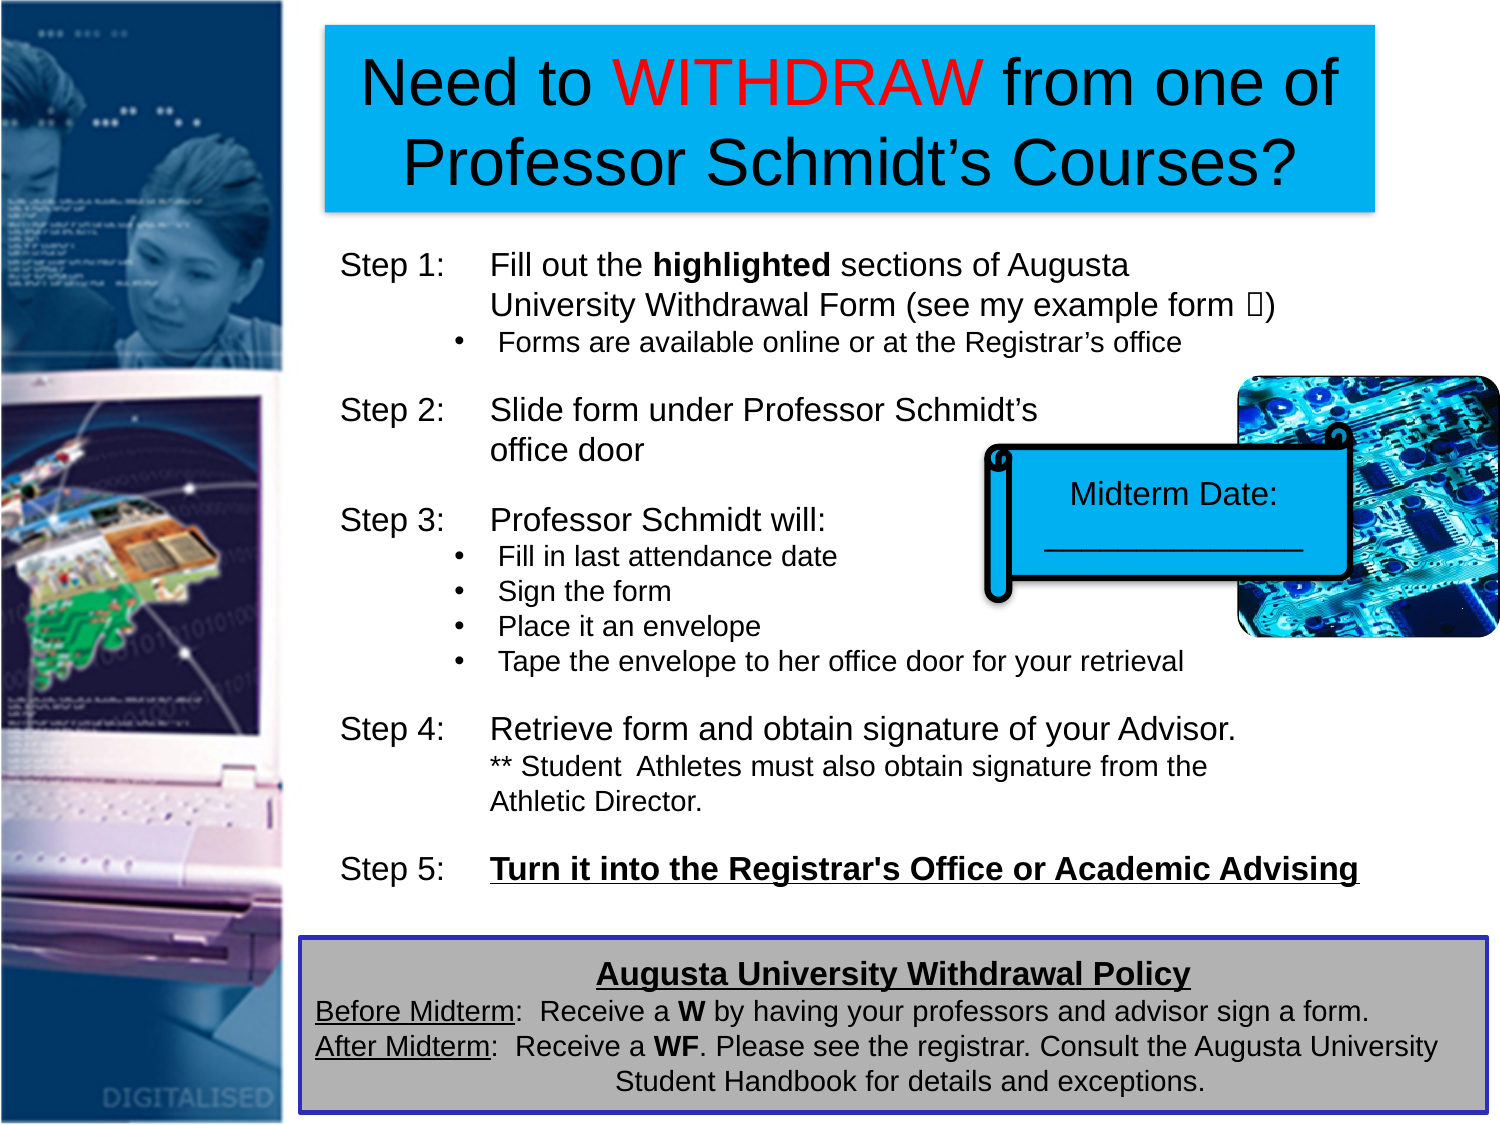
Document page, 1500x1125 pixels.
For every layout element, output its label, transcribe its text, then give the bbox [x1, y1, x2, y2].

text_box Augusta University Withdrawal Policy Before Midterm: Receive a W by having your professors and advisor sign a form. After Midterm: Receive a WF. Please see the registrar. Consult the Augusta University Student Handbook for details and exceptions. [298, 935, 1489, 1115]
text_box Need to WITHDRAW from one of Professor Schmidt’s Courses? [324, 24, 1375, 213]
picture [0, 0, 1500, 1125]
text_box Step 1: Fill out the highlighted sections of Augusta University Withdrawal Form (see my example form ) Forms are available online or at the Registrar’s office Step 2: Slide form under Professor Schmidt’s office door Step 3: Professor Schmidt will: Fill in last attendance date Sign the form Place it an envelope Tape the envelope to her office door for your retrieval Step 4: Retrieve form and obtain signature of your Advisor. ** Student Athletes must also obtain signature from the Athletic Director. Step 5: Turn it into the Registrar's Office or Academic Advising [324, 235, 1400, 895]
text_box Midterm Date: ______________ [984, 443, 1232, 604]
